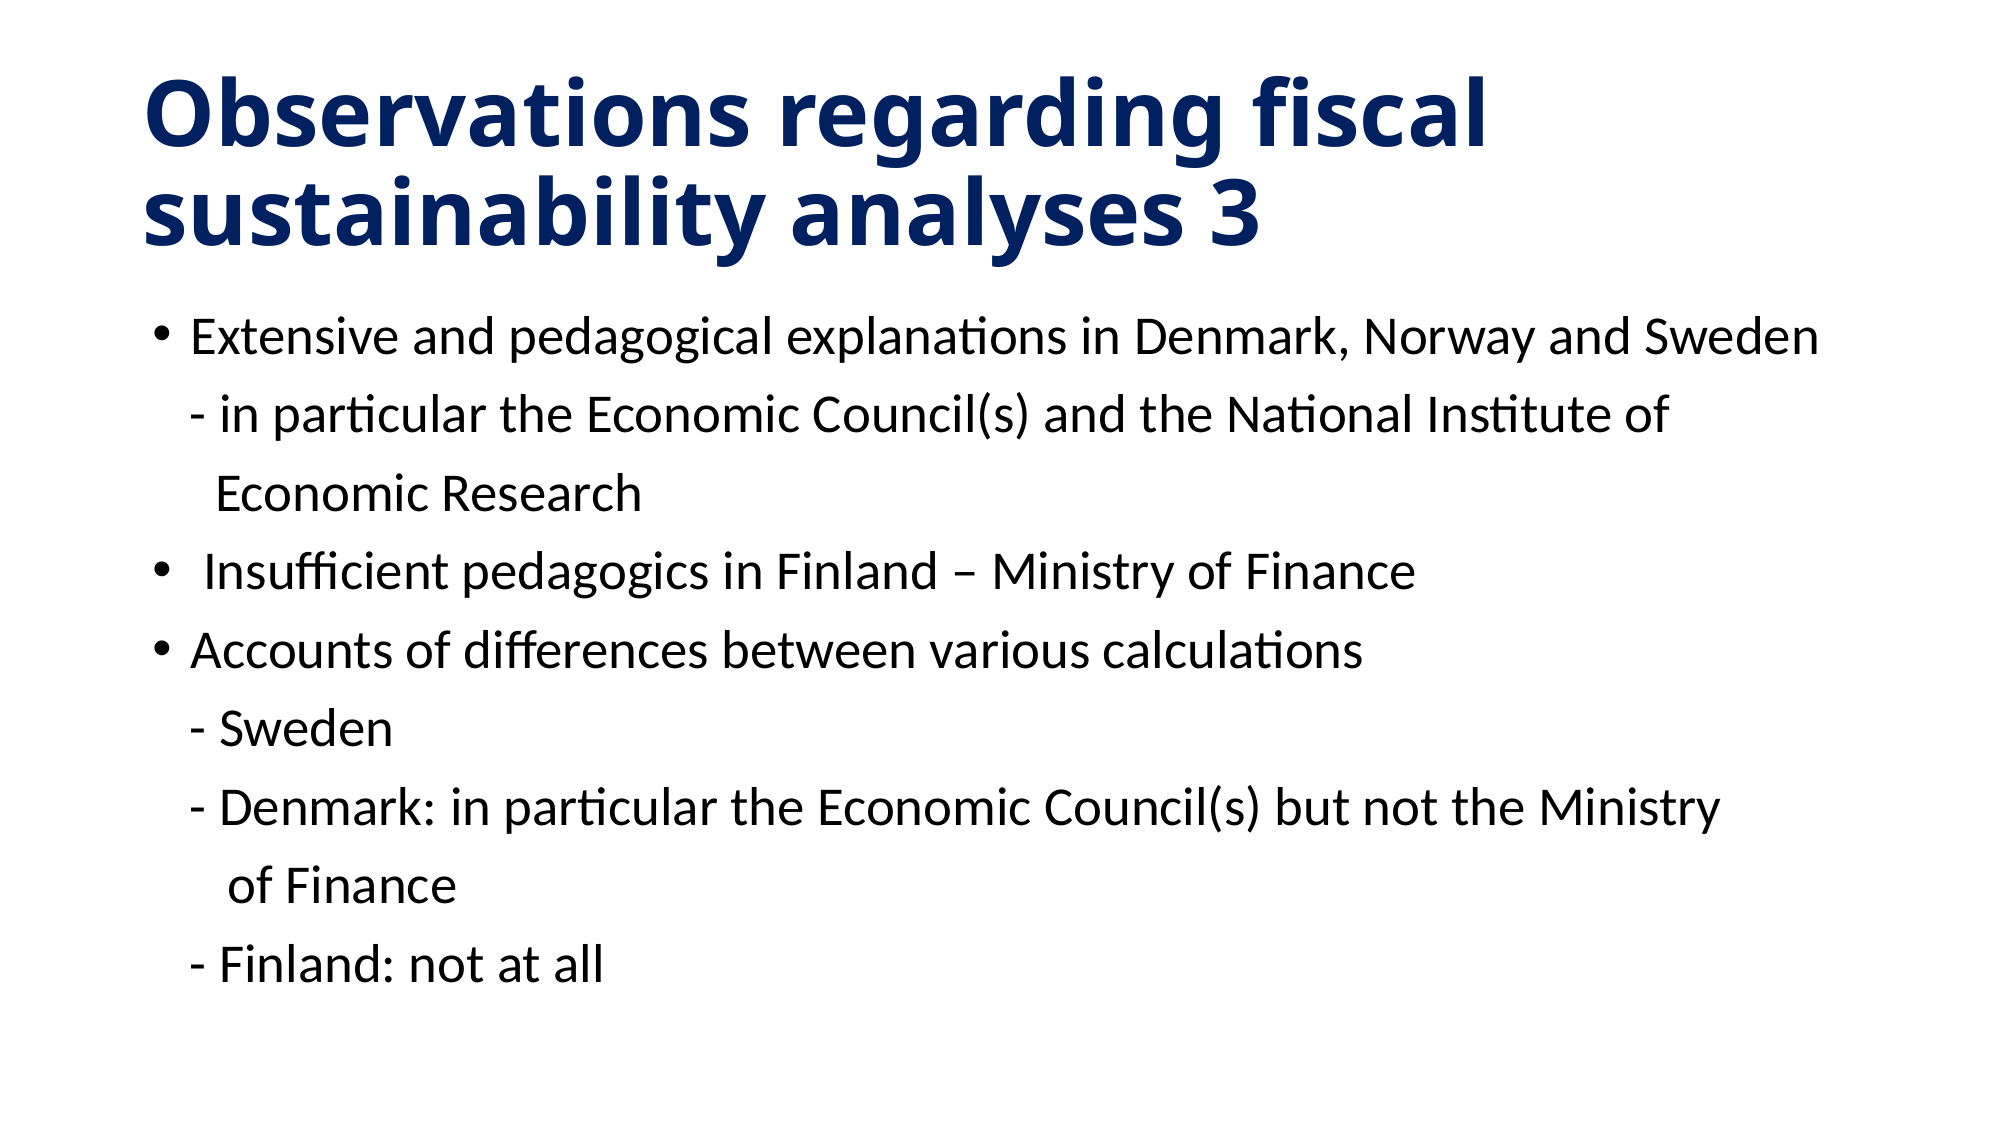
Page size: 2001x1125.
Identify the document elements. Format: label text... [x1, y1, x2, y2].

title Observations regarding fiscal sustainability analyses 3 [127, 57, 1853, 275]
list Extensive and pedagogical explanations in Denmark, Norway and Sweden - in particular the Economic Council(s) and the National Institute of Economic Research Insufficient pedagogics in Finland – Ministry of Finance Accounts of differences between various calculations - Sweden - Denmark: in particular the Economic Council(s) but not the Ministry of Finance - Finland: not at all [137, 299, 1863, 1014]
